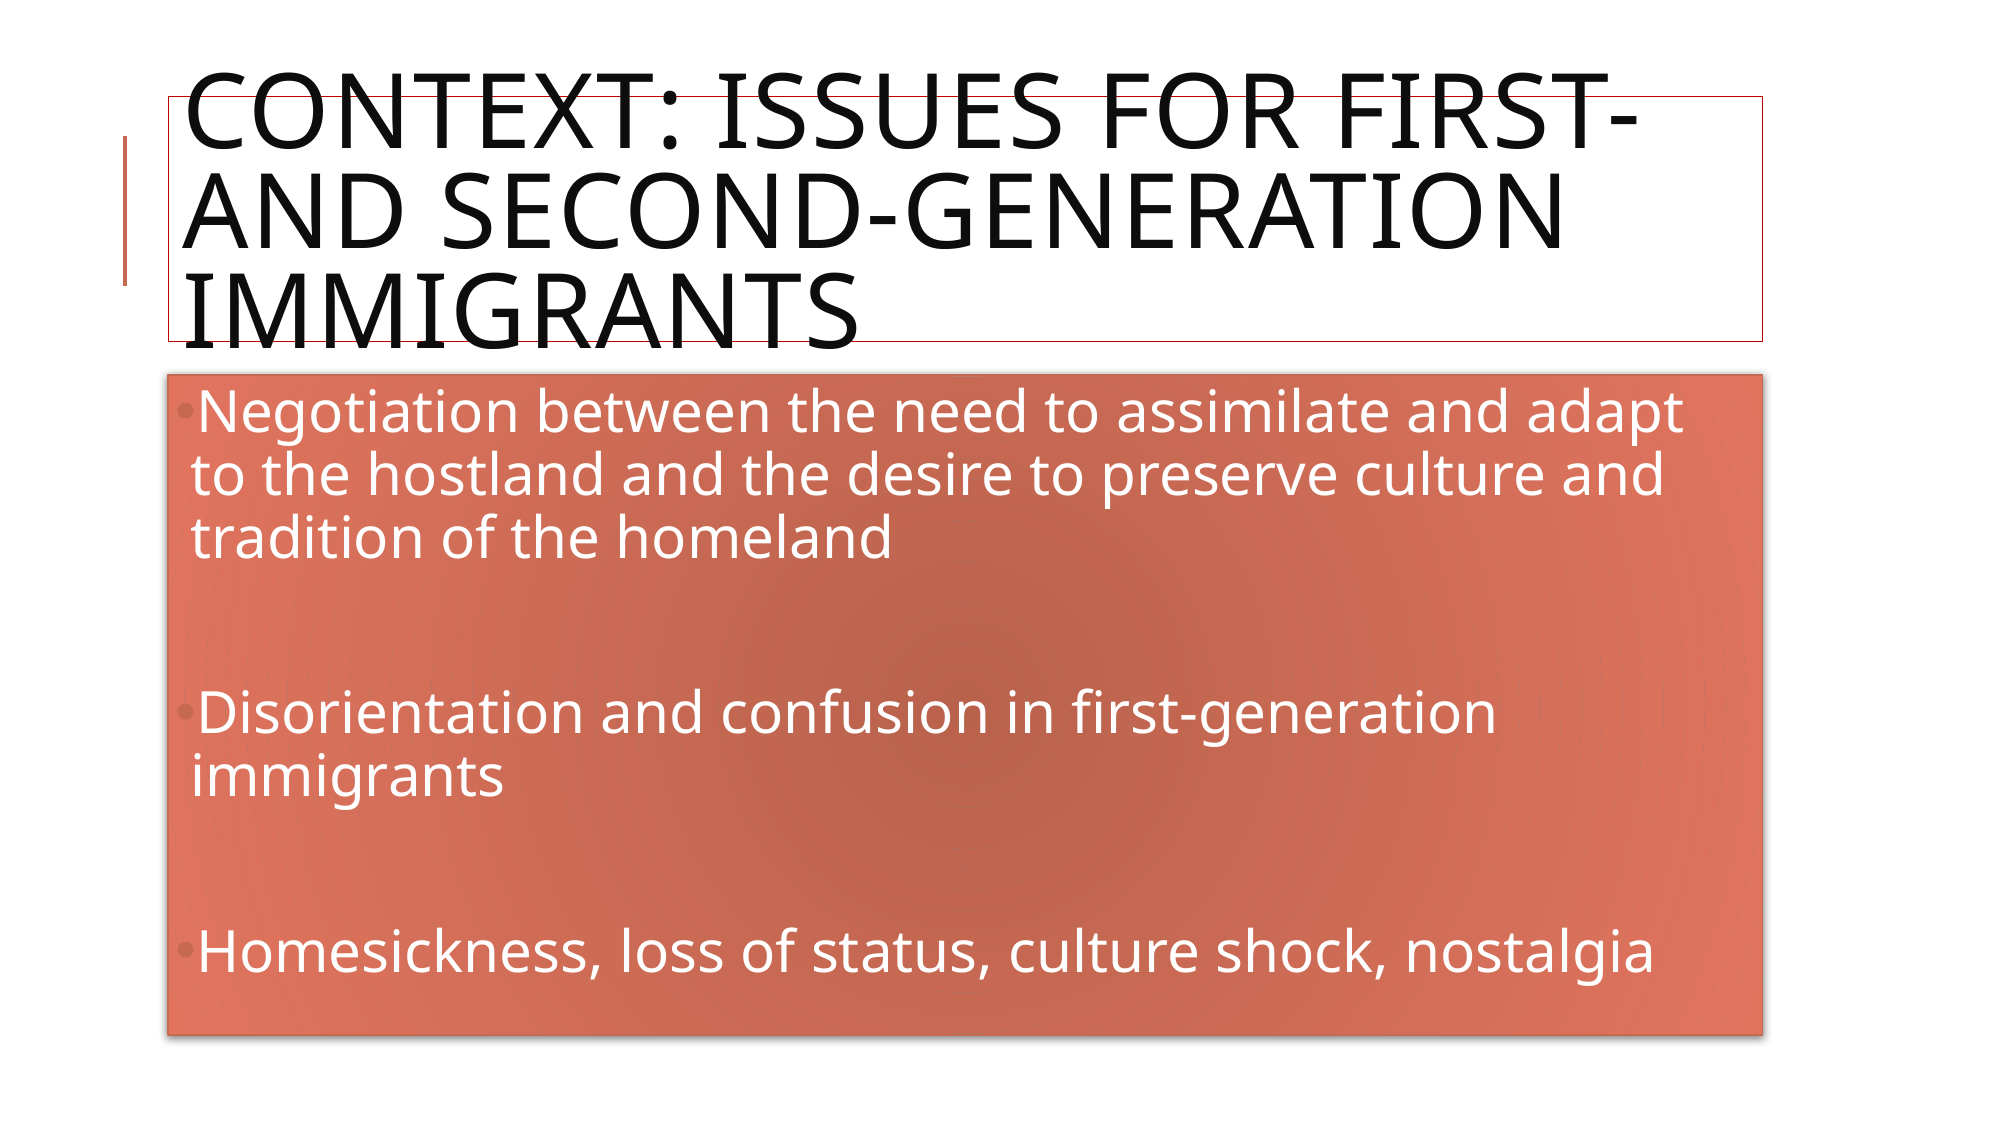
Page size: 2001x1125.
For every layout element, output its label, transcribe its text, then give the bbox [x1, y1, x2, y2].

title Context: Issues for first- and second-generation immigrants [168, 96, 1763, 342]
list Negotiation between the need to assimilate and adapt to the hostland and the desire to preserve culture and tradition of the homeland Disorientation and confusion in first-generation immigrants Homesickness, loss of status, culture shock, nostalgia [167, 374, 1763, 1036]
